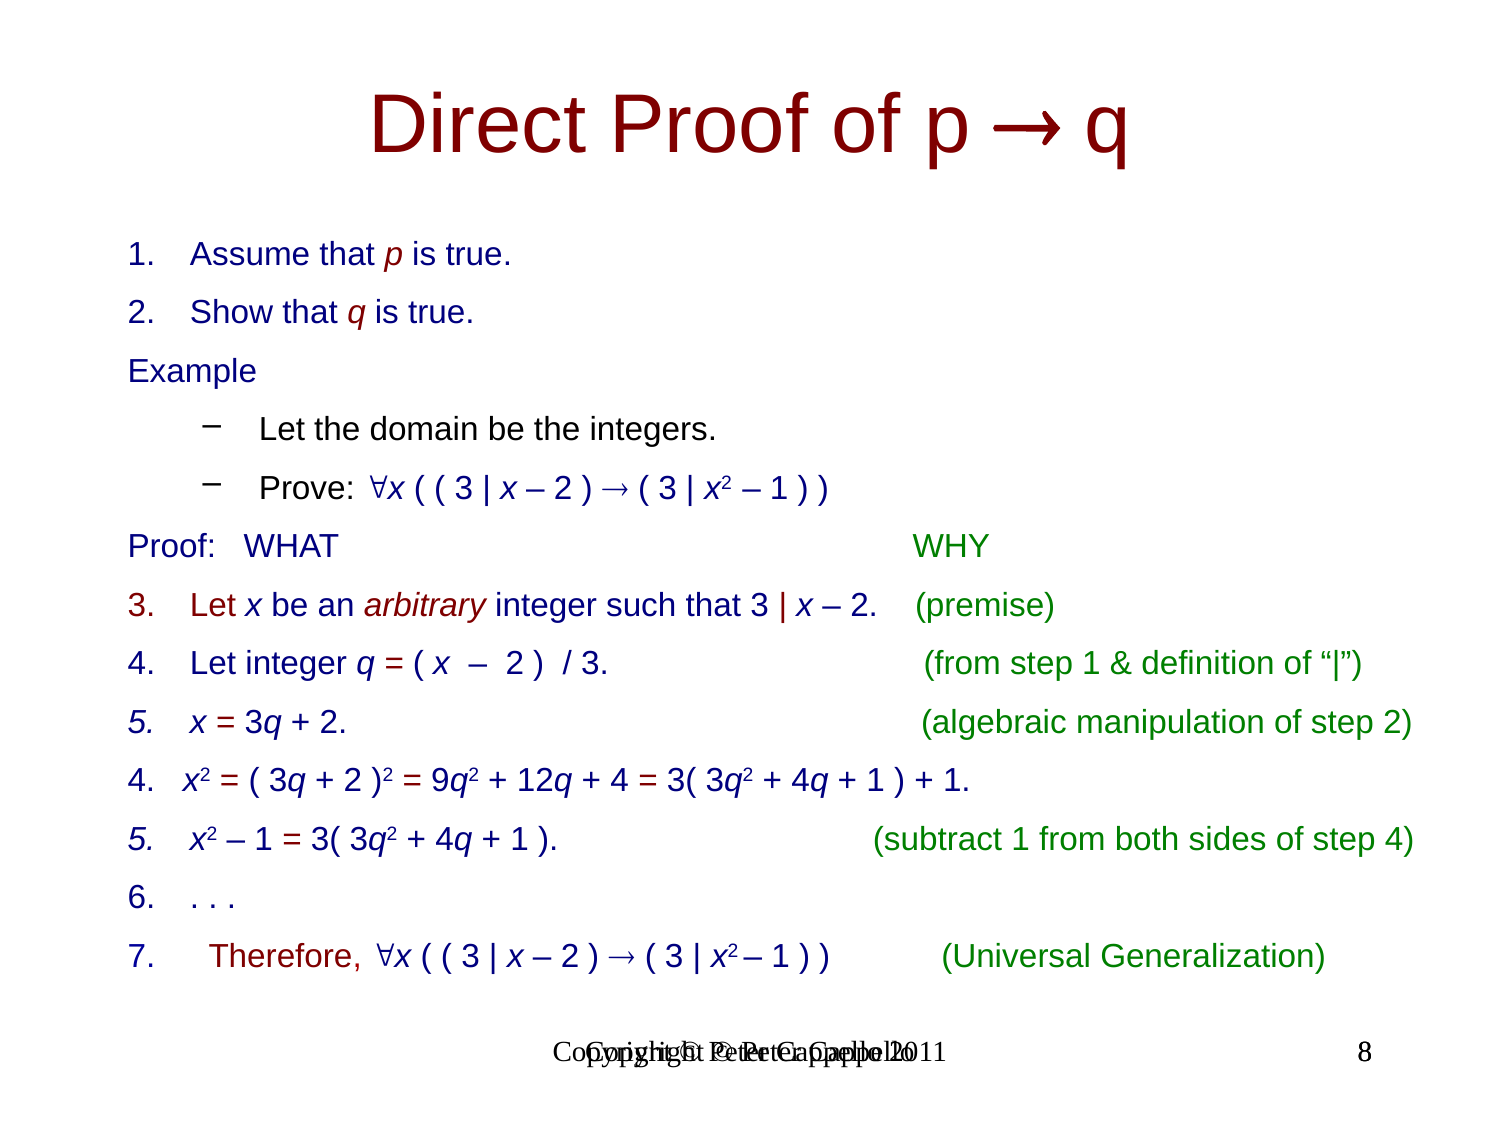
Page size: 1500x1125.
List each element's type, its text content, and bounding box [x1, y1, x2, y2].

text_box Copyright © Peter Cappello [512, 1025, 988, 1100]
title Direct Proof of p  q [112, 24, 1388, 212]
text_box Assume that p is true. Show that q is true. Example Let the domain be the integers. Prove: x ( ( 3 | x – 2 )  ( 3 | x2 – 1 ) ) Proof: WHAT WHY Let x be an arbitrary integer such that 3 | x – 2. (premise) Let integer q = ( x – 2 ) / 3. (from step 1 & definition of “|”) x = 3q + 2. (algebraic manipulation of step 2) 4. x2 = ( 3q + 2 )2 = 9q2 + 12q + 4 = 3( 3q2 + 4q + 1 ) + 1. x2 – 1 = 3( 3q2 + 4q + 1 ). (subtract 1 from both sides of step 4) . . . Therefore, x ( ( 3 | x – 2 )  ( 3 | x2 – 1 ) ) (Universal Generalization) [112, 212, 1438, 1025]
text_box 8 [1074, 1025, 1388, 1100]
